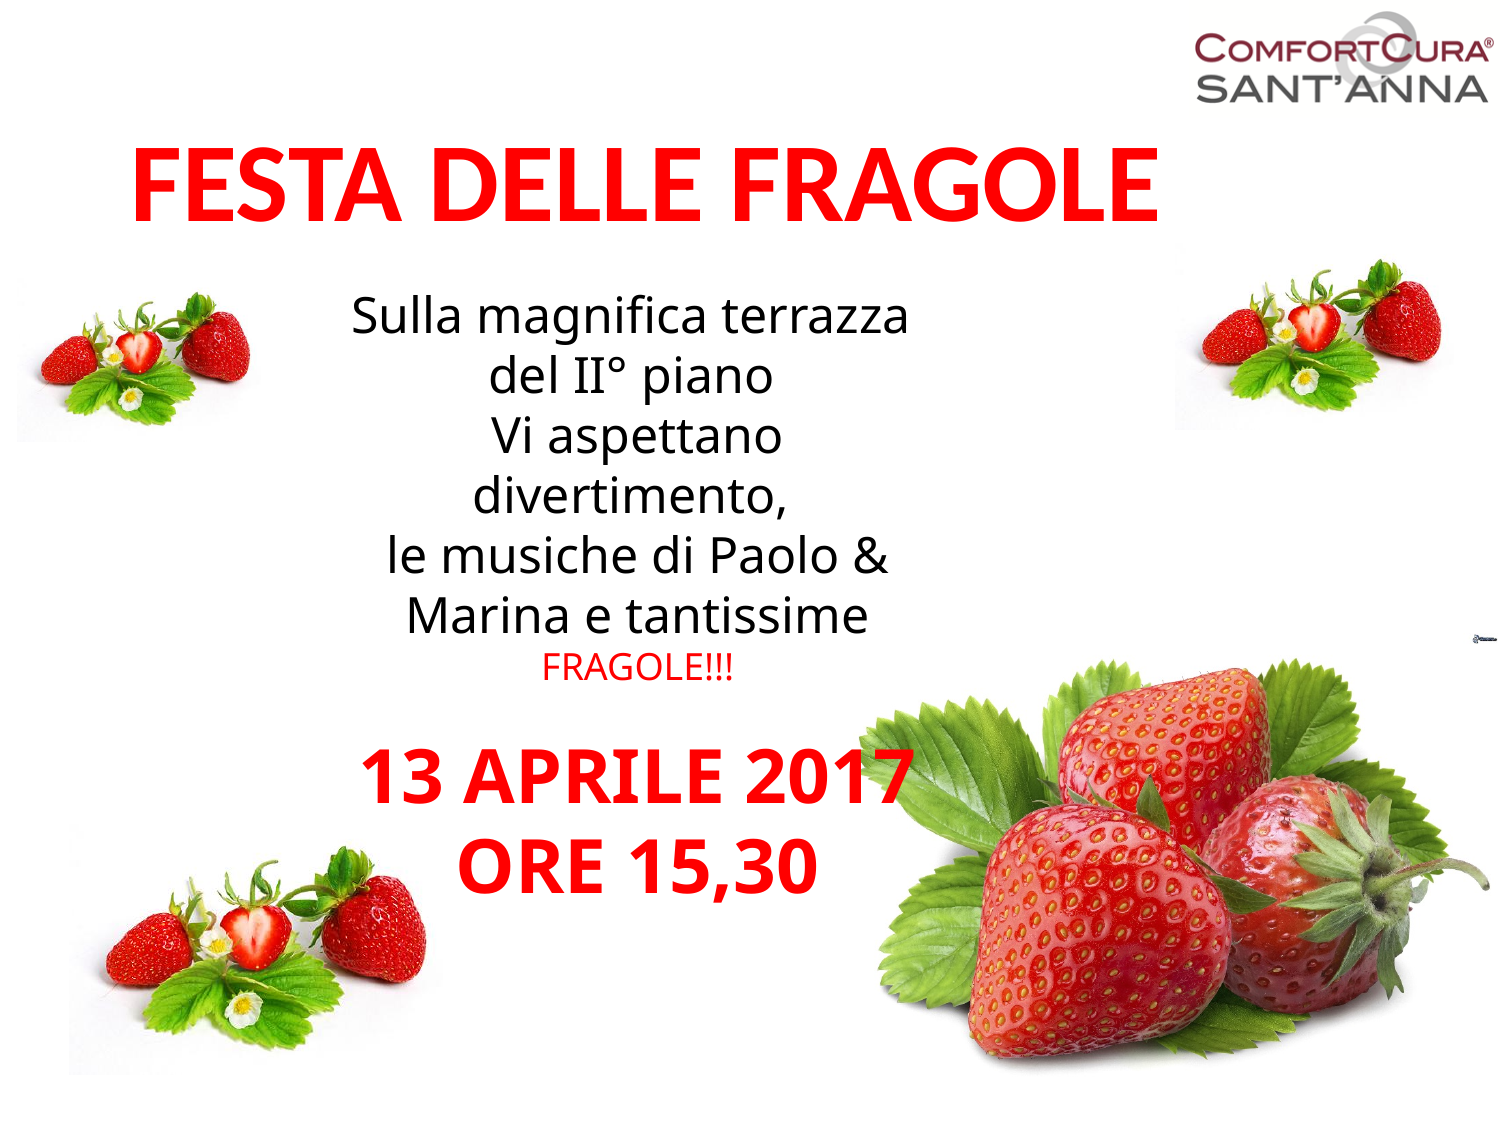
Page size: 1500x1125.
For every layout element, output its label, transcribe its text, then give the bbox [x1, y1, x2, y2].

picture [1189, 0, 1500, 119]
picture [17, 278, 261, 442]
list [841, 633, 1499, 1085]
text_box Sulla magnifica terrazza del II° piano Vi aspettano divertimento, le musiche di Paolo & Marina e tantissime FRAGOLE!!! 13 APRILE 2017 ORE 15,30 [312, 276, 963, 956]
picture [1174, 243, 1454, 430]
text_box FESTA DELLE FRAGOLE [103, 101, 1190, 252]
picture [69, 823, 444, 1075]
